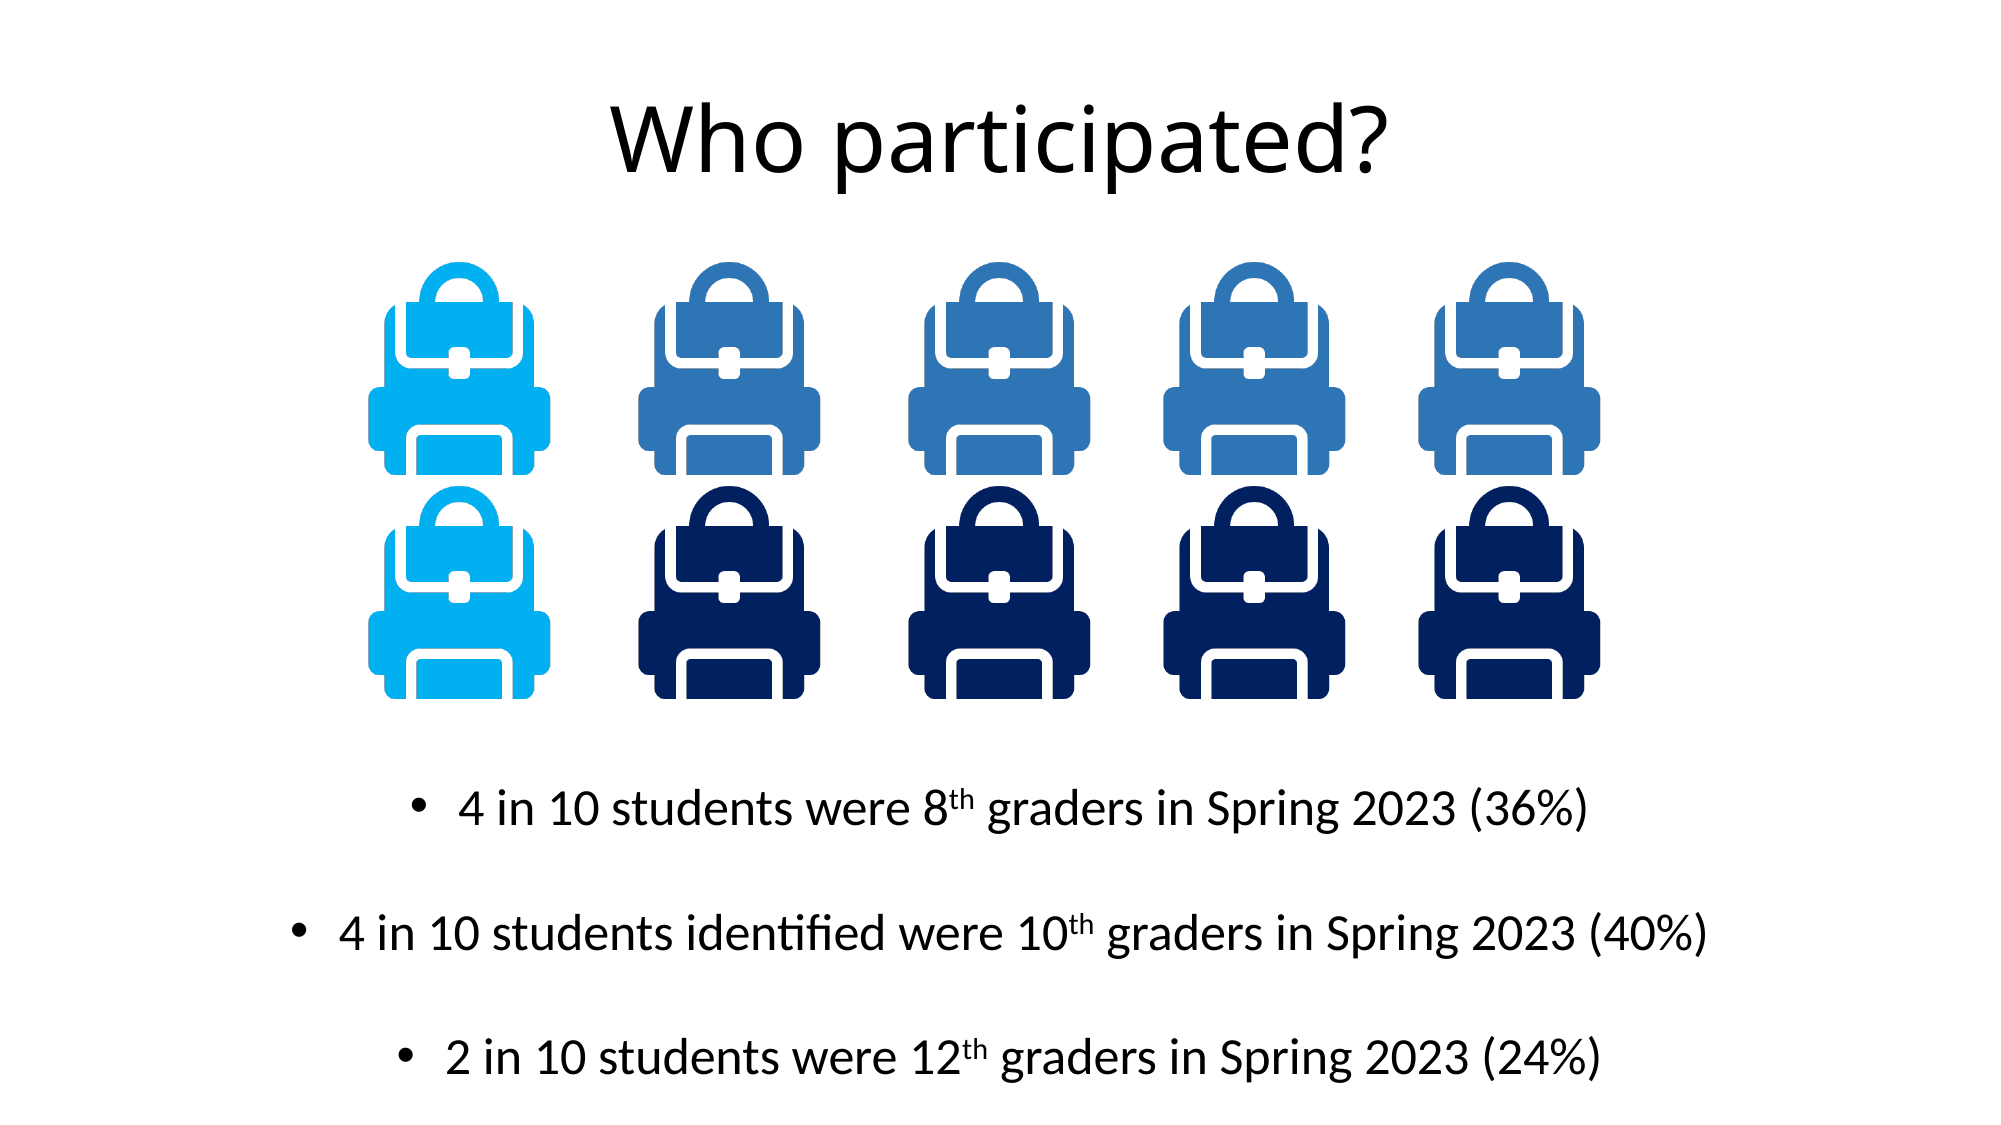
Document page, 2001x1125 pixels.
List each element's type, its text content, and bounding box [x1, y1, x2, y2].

text_box 4 in 10 students were 8th graders in Spring 2023 (36%) 4 in 10 students identified were 10th graders in Spring 2023 (40%) 2 in 10 students were 12th graders in Spring 2023 (24%) [138, 765, 1862, 1093]
picture [601, 251, 857, 731]
picture [331, 251, 587, 731]
title Who participated? [138, 54, 1862, 232]
picture [871, 251, 1637, 731]
